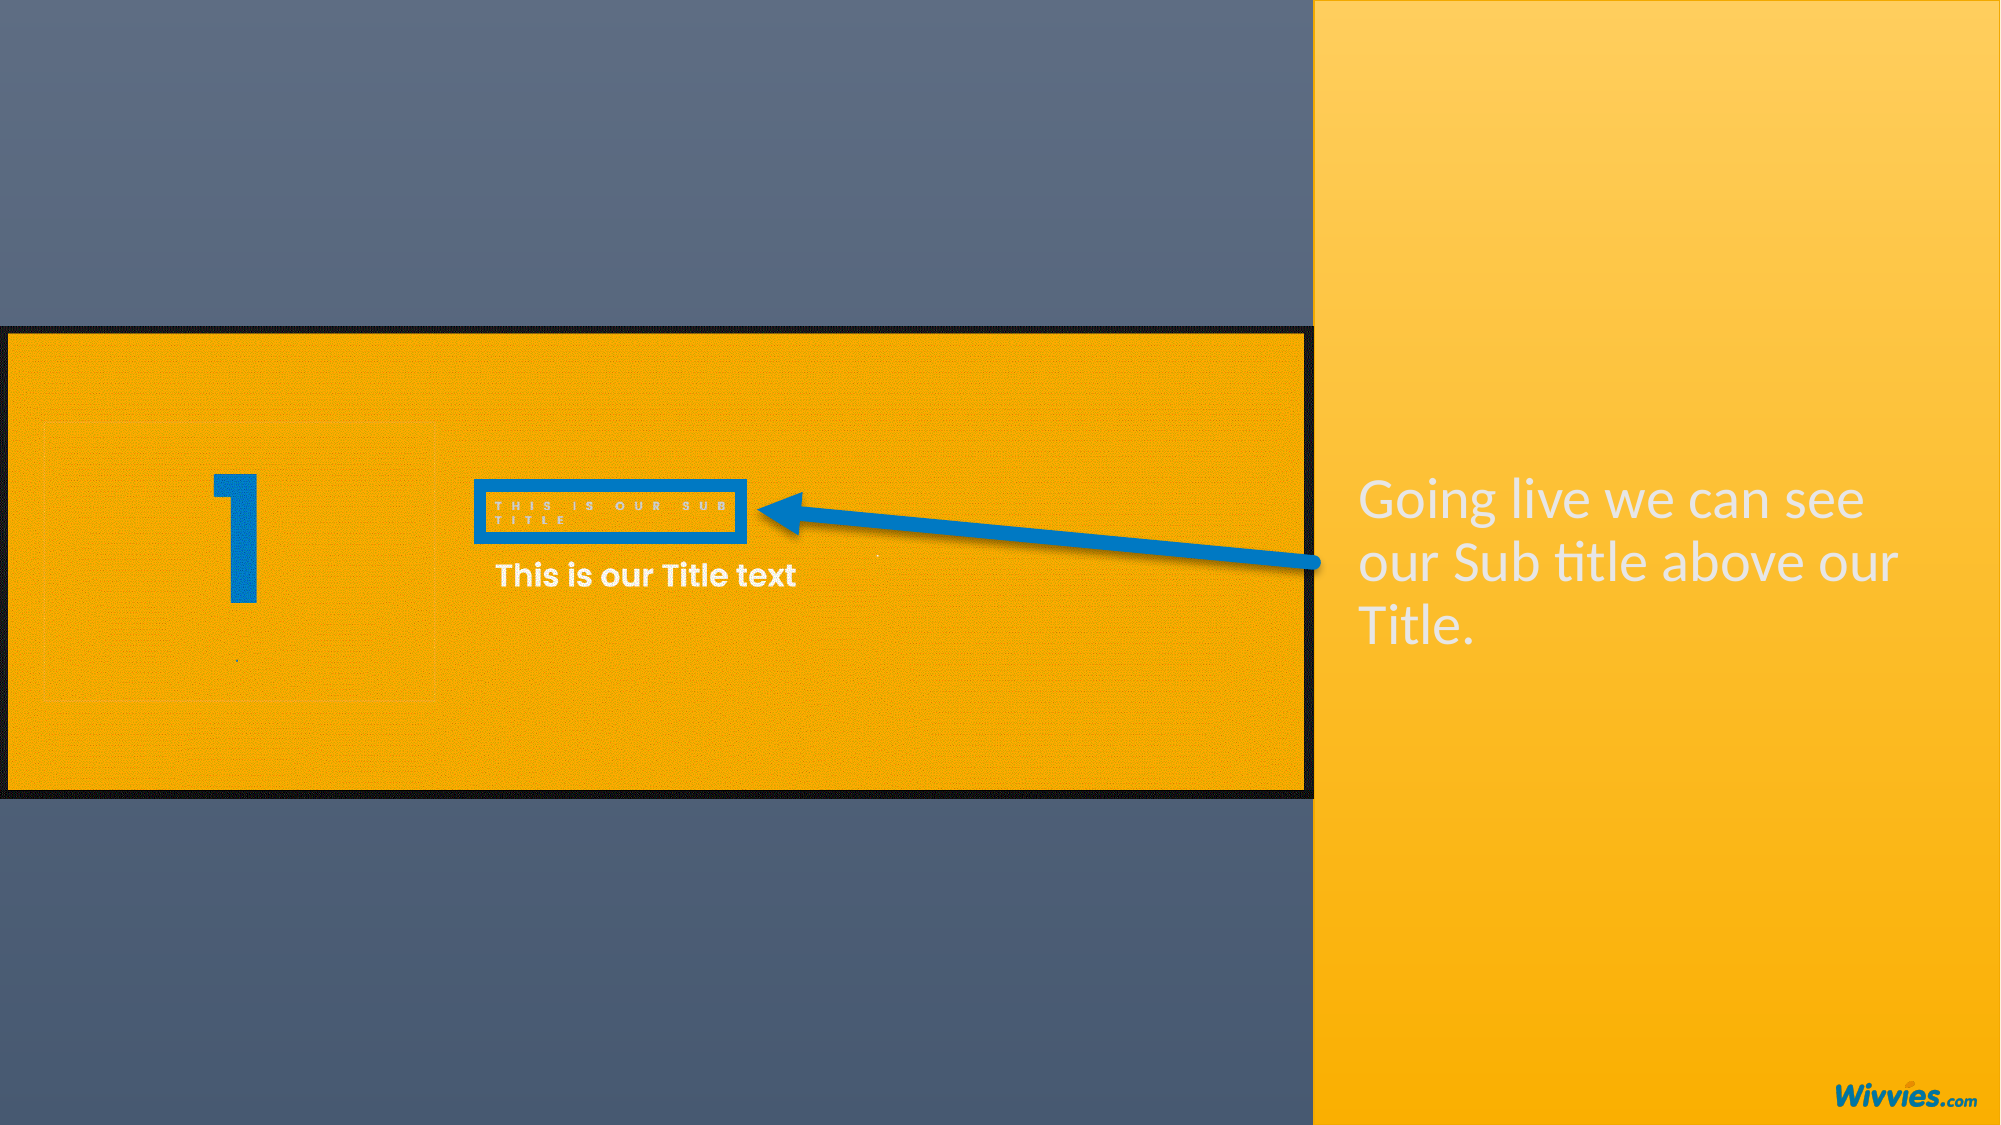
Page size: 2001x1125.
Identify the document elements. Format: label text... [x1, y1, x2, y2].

list Going live we can see our Sub title above our Title. [1314, 0, 2000, 1125]
picture [0, 0, 1314, 1125]
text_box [757, 509, 1314, 563]
